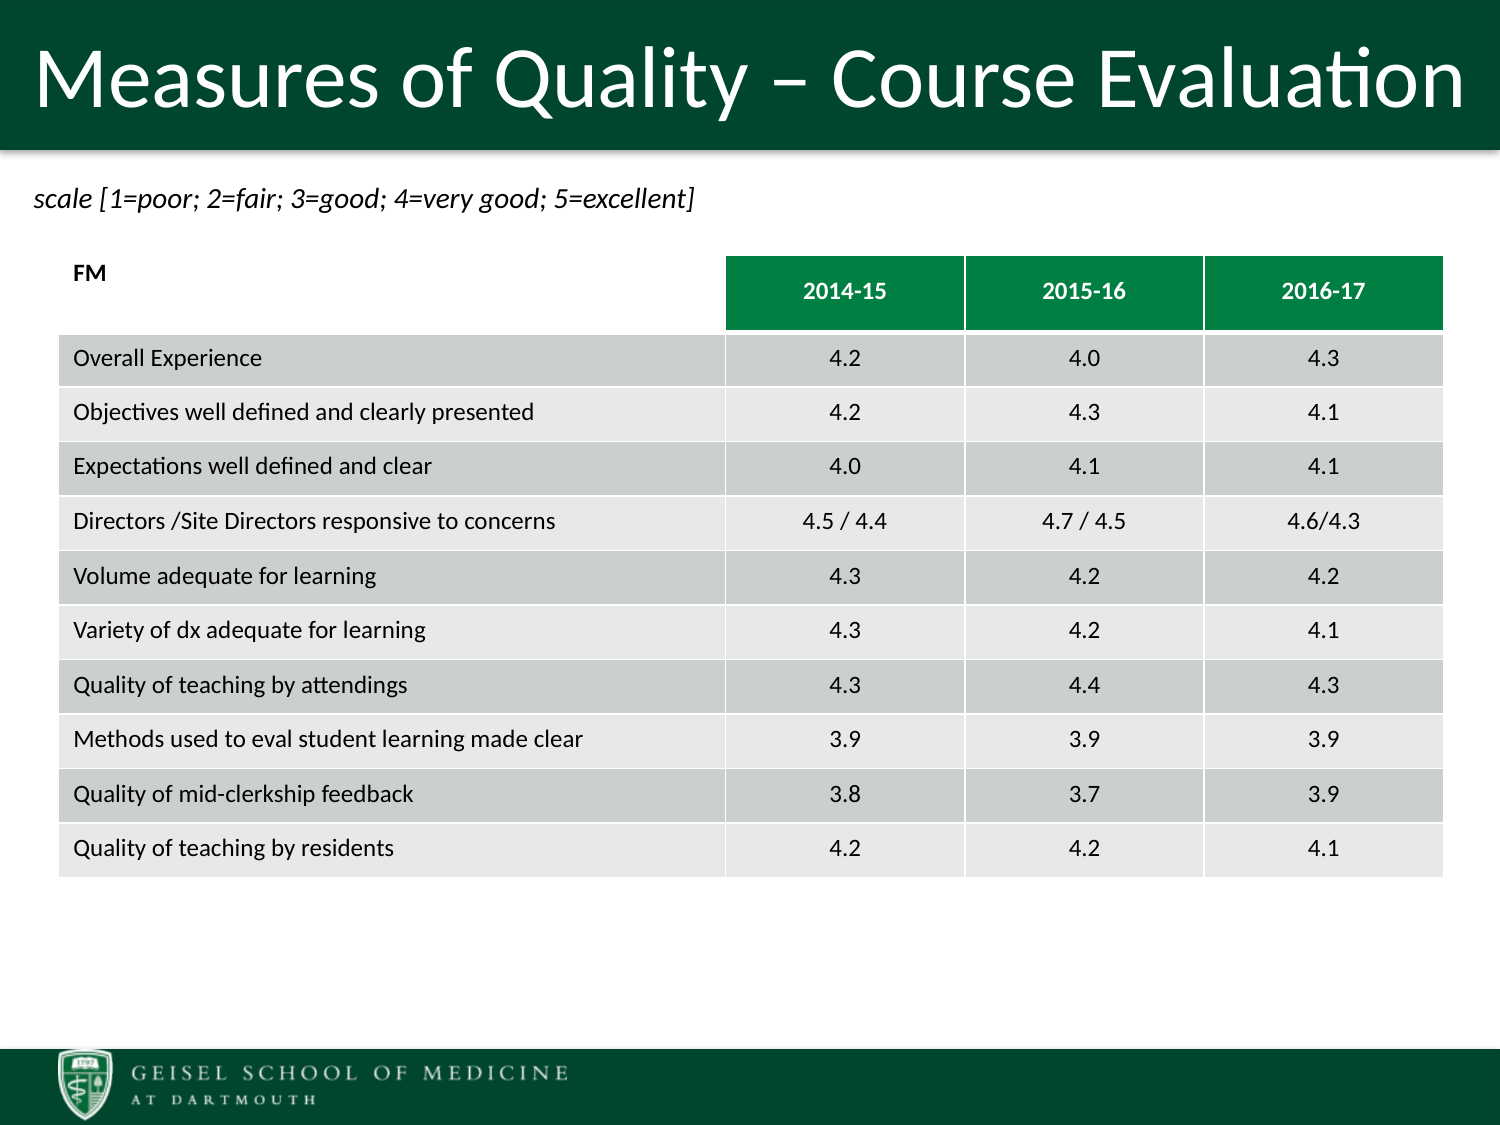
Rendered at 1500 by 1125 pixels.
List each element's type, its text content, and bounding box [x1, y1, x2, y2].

table_cell 3.8 [726, 769, 964, 822]
table_cell 4.3 [1205, 660, 1443, 713]
table_cell Methods used to eval student learning made clear [59, 715, 725, 768]
table_cell Objectives well defined and clearly presented [59, 388, 725, 441]
table_cell 3.9 [1205, 715, 1443, 768]
table_cell 3.7 [966, 769, 1203, 822]
table_cell 4.6/4.3 [1205, 497, 1443, 550]
table_cell 3.9 [726, 715, 964, 768]
table_cell Volume adequate for learning [59, 551, 725, 604]
table_header 2014-15 [726, 256, 964, 330]
table_cell 4.0 [966, 335, 1203, 386]
table_cell 4.2 [1205, 551, 1443, 604]
table_cell 4.1 [1205, 606, 1443, 659]
title Measures of Quality – Course Evaluation [0, 0, 1500, 146]
table_cell 4.3 [726, 551, 964, 604]
table_cell 4.1 [1205, 824, 1443, 877]
table_header 2015-16 [966, 256, 1203, 330]
table_cell 3.9 [1205, 769, 1443, 822]
table_cell 4.3 [1205, 335, 1443, 386]
table_cell 4.1 [1205, 442, 1443, 495]
table_cell Quality of mid-clerkship feedback [59, 769, 725, 822]
picture [58, 1049, 567, 1122]
table_cell 4.2 [726, 824, 964, 877]
table_cell Variety of dx adequate for learning [59, 606, 725, 659]
table_cell 4.2 [726, 388, 964, 441]
table_cell 4.2 [966, 606, 1203, 659]
table_cell Directors /Site Directors responsive to concerns [59, 497, 725, 550]
table_cell Overall Experience [59, 335, 725, 386]
table_cell Quality of teaching by attendings [59, 660, 725, 713]
table_cell 4.0 [726, 442, 964, 495]
table_cell 4.1 [1205, 388, 1443, 441]
table_cell 4.4 [966, 660, 1203, 713]
table_cell 4.2 [726, 335, 964, 386]
table_header 2016-17 [1205, 256, 1443, 330]
table_header FM [59, 256, 725, 330]
table_cell Quality of teaching by residents [59, 824, 725, 877]
table_cell 4.3 [726, 606, 964, 659]
table_cell 4.5 / 4.4 [726, 497, 964, 550]
table_cell Expectations well defined and clear [59, 442, 725, 495]
table_cell 4.7 / 4.5 [966, 497, 1203, 550]
table_cell 4.2 [966, 551, 1203, 604]
table_cell 4.2 [966, 824, 1203, 877]
text_box scale [1=poor; 2=fair; 3=good; 4=very good; 5=excellent] [18, 172, 1444, 292]
table_cell 4.3 [726, 660, 964, 713]
table_cell 4.1 [966, 442, 1203, 495]
table_cell 3.9 [966, 715, 1203, 768]
table_cell 4.3 [966, 388, 1203, 441]
